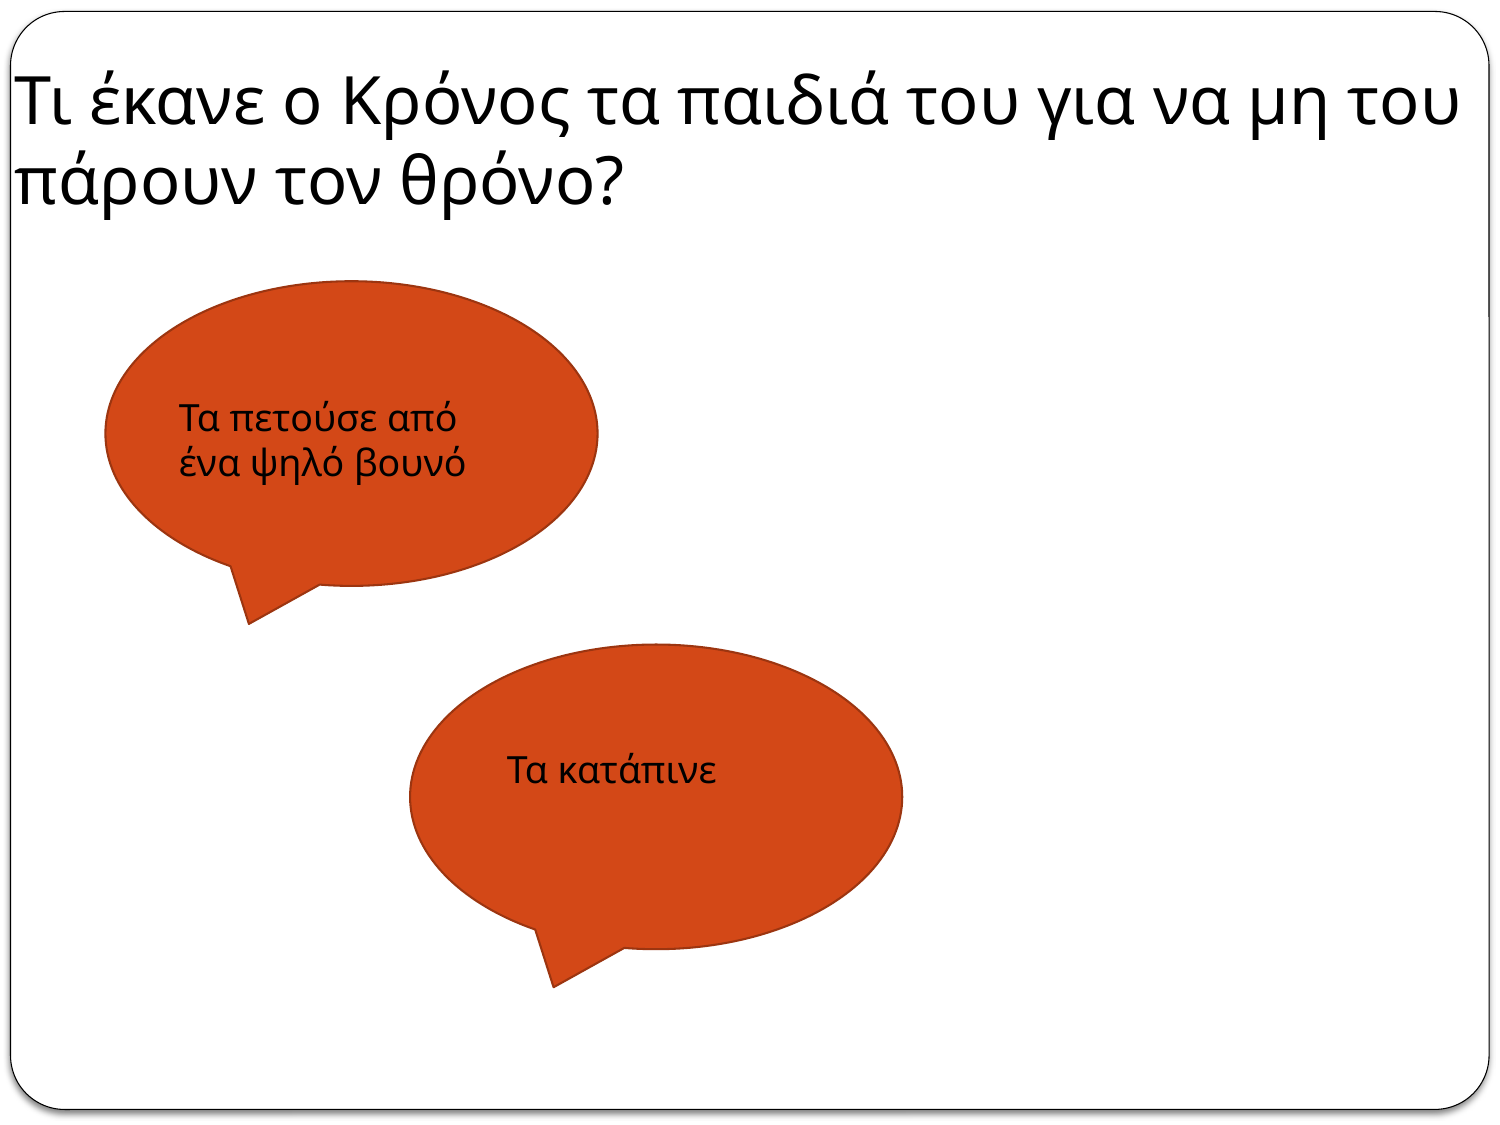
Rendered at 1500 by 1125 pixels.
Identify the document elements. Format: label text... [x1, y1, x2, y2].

text_box [409, 643, 904, 989]
title Τι έκανε ο Κρόνος τα παιδιά του για να μη του πάρουν τον θρόνο? [0, 45, 1500, 233]
text_box [104, 280, 599, 625]
text_box Τα πετούσε από ένα ψηλό βουνό [163, 386, 539, 492]
text_box Τα κατάπινε [492, 738, 844, 798]
